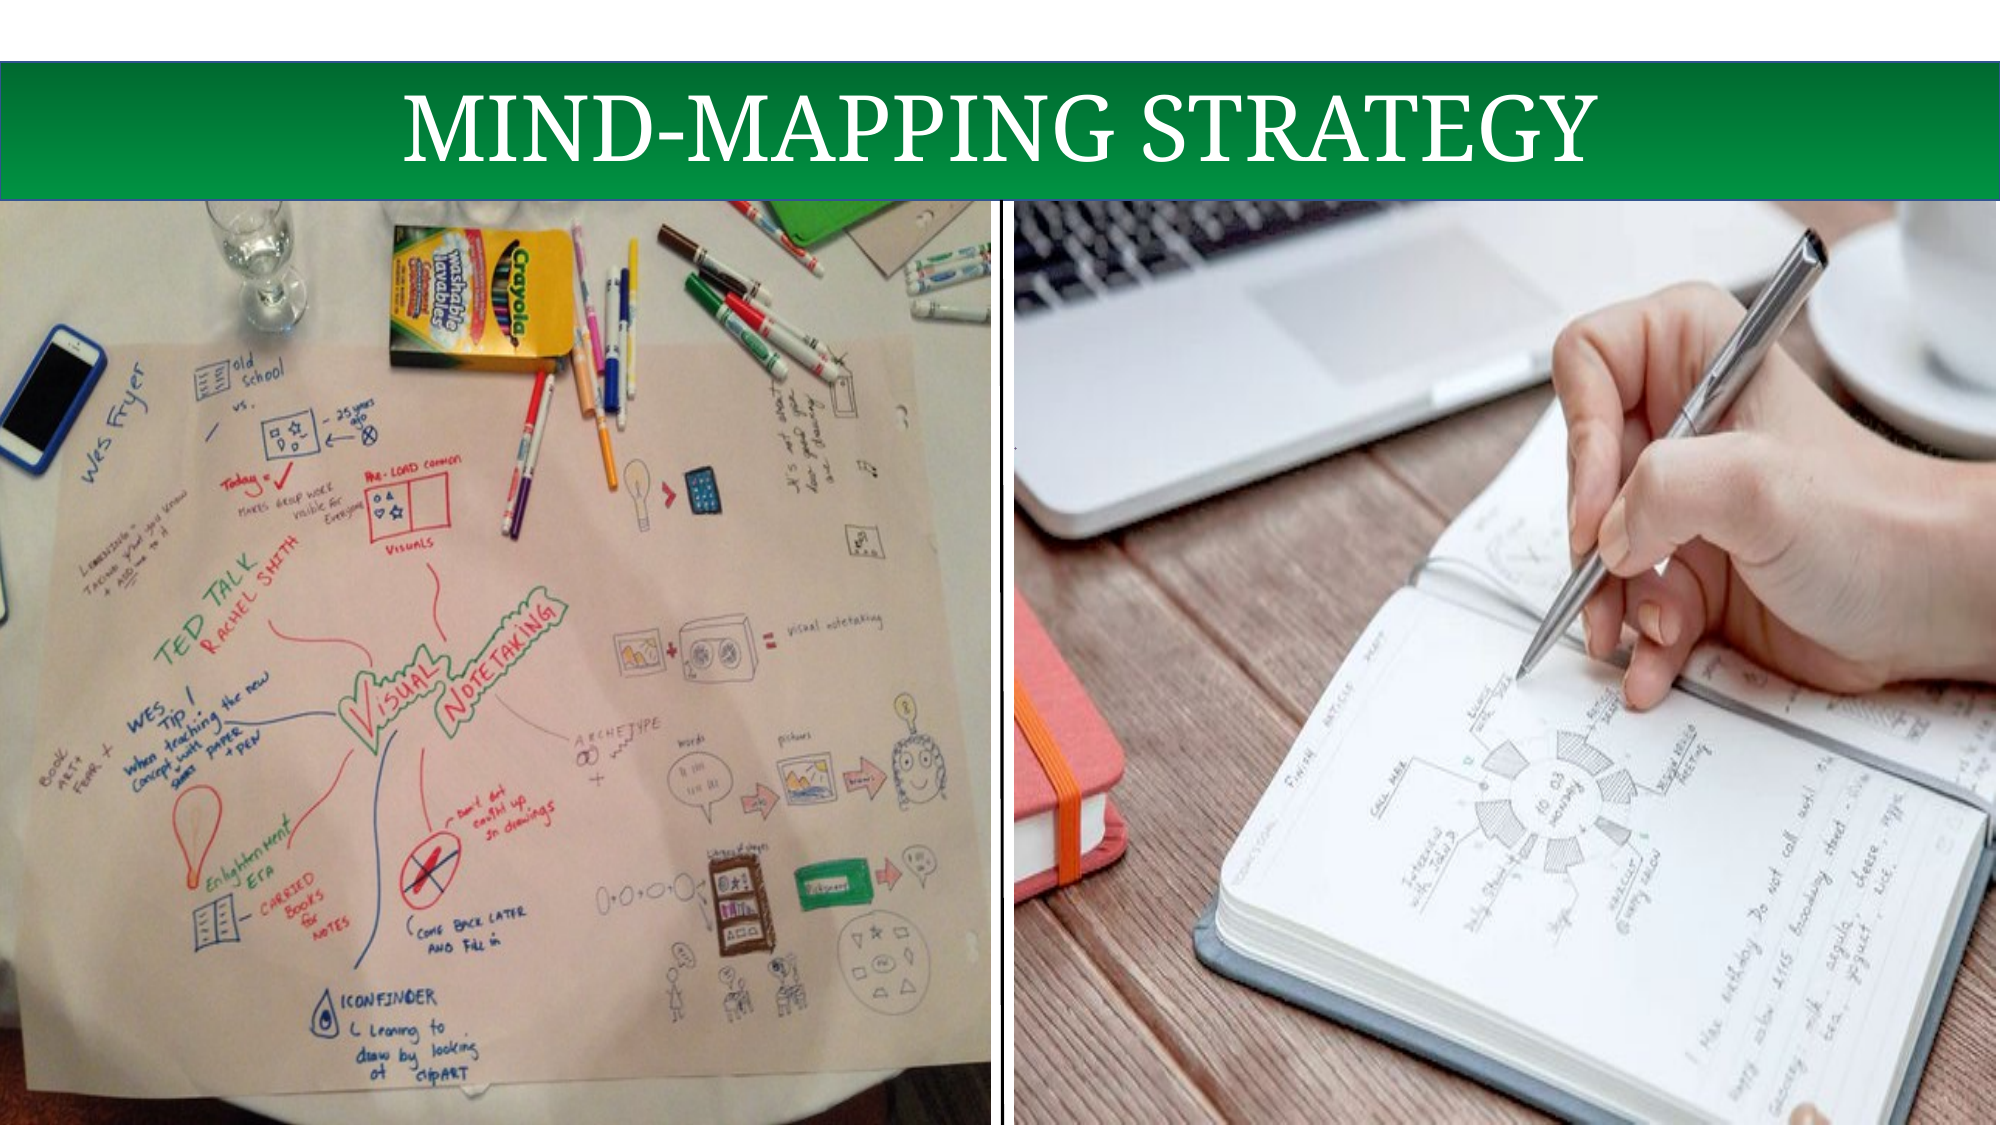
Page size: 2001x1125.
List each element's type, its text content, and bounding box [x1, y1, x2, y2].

picture [0, 201, 991, 1125]
text_box MIND-MAPPING STRATEGY [0, 61, 2000, 201]
picture [1012, 87, 1996, 1125]
